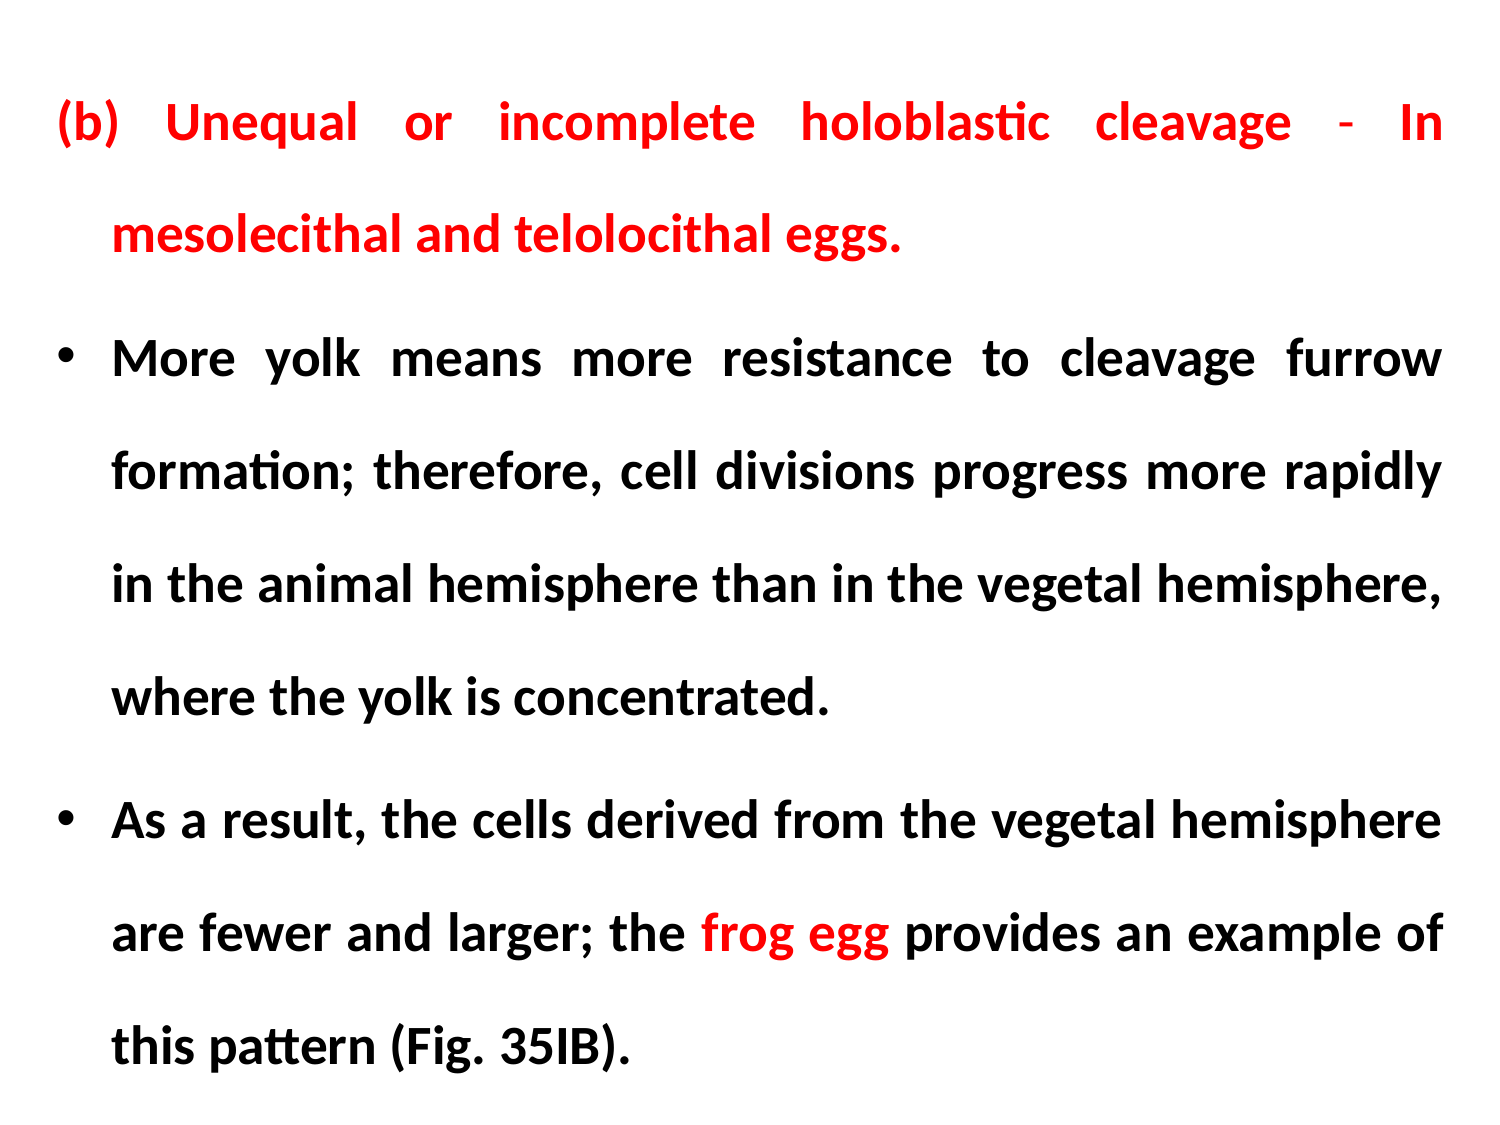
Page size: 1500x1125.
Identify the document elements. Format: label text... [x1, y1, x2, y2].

list (b) Unequal or incomplete holoblastic cleavage - In mesolecithal and telolocithal eggs. More yolk means more resistance to cleavage furrow formation; therefore, cell divisions progress more rapidly in the animal hemisphere than in the vegetal hemisphere, where the yolk is concentrated. As a result, the cells derived from the vegetal hemisphere are fewer and larger; the frog egg provides an example of this pattern (Fig. 35IB). [41, 30, 1460, 1086]
